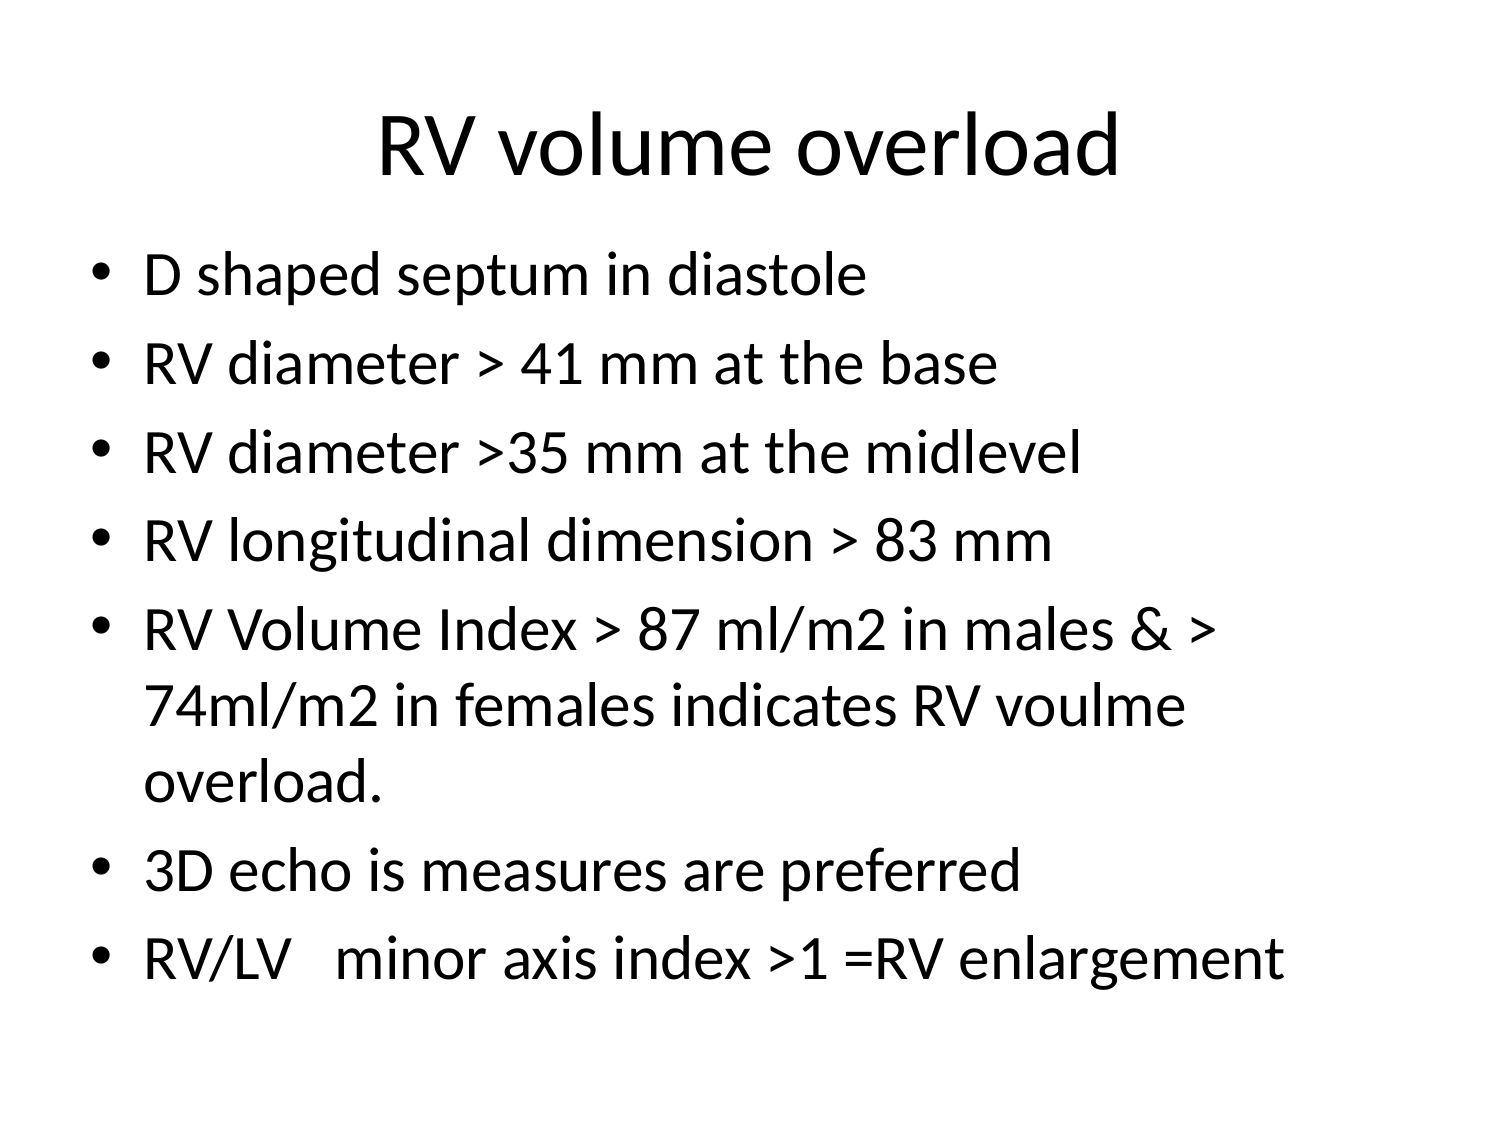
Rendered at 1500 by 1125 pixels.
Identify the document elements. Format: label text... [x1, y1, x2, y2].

list D shaped septum in diastole RV diameter > 41 mm at the base RV diameter >35 mm at the midlevel RV longitudinal dimension > 83 mm RV Volume Index > 87 ml/m2 in males & > 74ml/m2 in females indicates RV voulme overload. 3D echo is measures are preferred RV/LV minor axis index >1 =RV enlargement [75, 224, 1425, 1005]
title RV volume overload [75, 45, 1425, 224]
